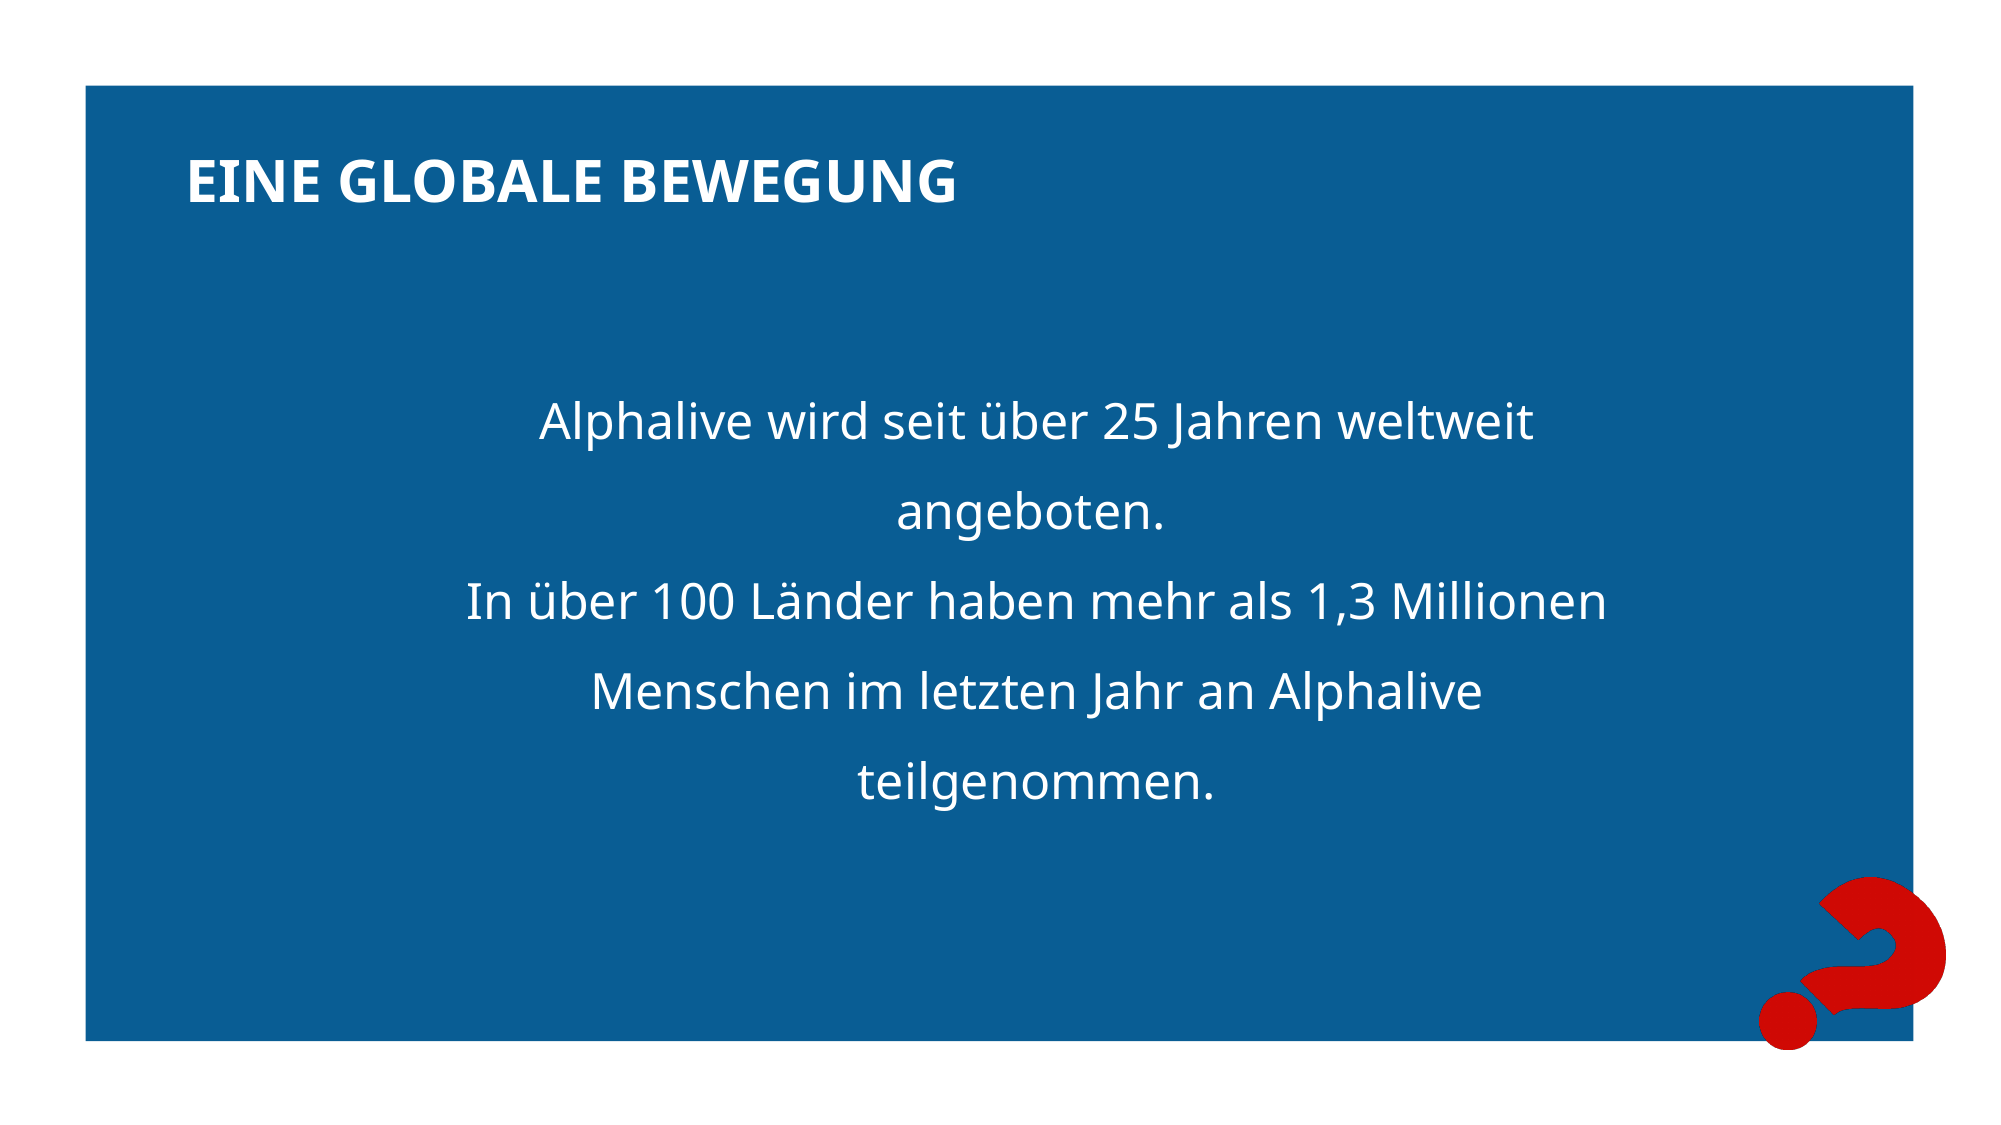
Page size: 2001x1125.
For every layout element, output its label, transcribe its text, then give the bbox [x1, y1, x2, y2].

picture [1759, 877, 1946, 1050]
title Alphalive wird seit über 25 Jahren weltweit angeboten. In über 100 Länder haben mehr als 1,3 Millionen Menschen im letzten Jahr an Alphalive teilgenommen. [443, 266, 1632, 902]
text_box [85, 85, 1914, 1042]
text_box EINE GLOBALE BEWEGUNG [170, 144, 1000, 231]
